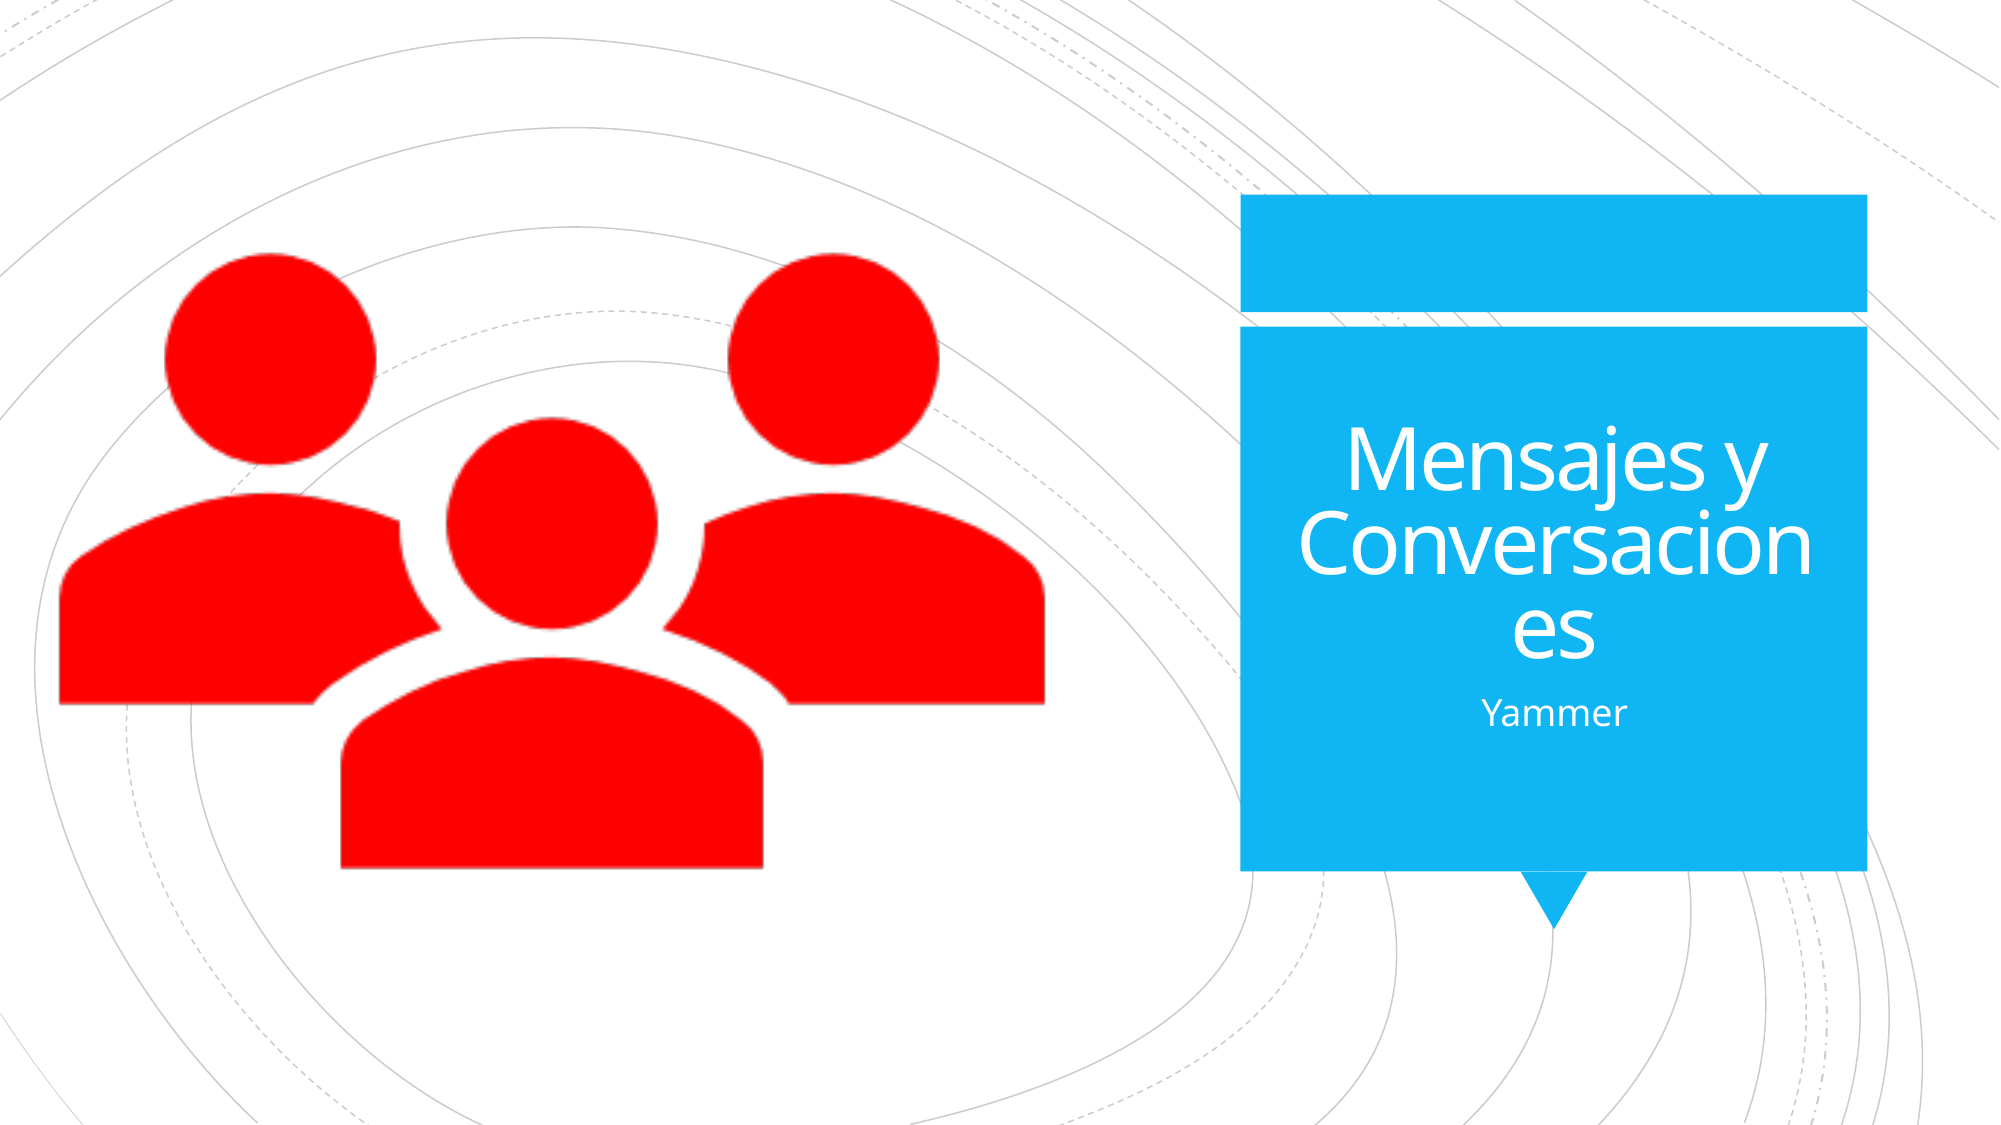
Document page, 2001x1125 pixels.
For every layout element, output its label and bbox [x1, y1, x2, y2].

text_box [1107, 0, 2000, 1125]
text_box [1240, 194, 1868, 930]
picture [0, 0, 1107, 1125]
